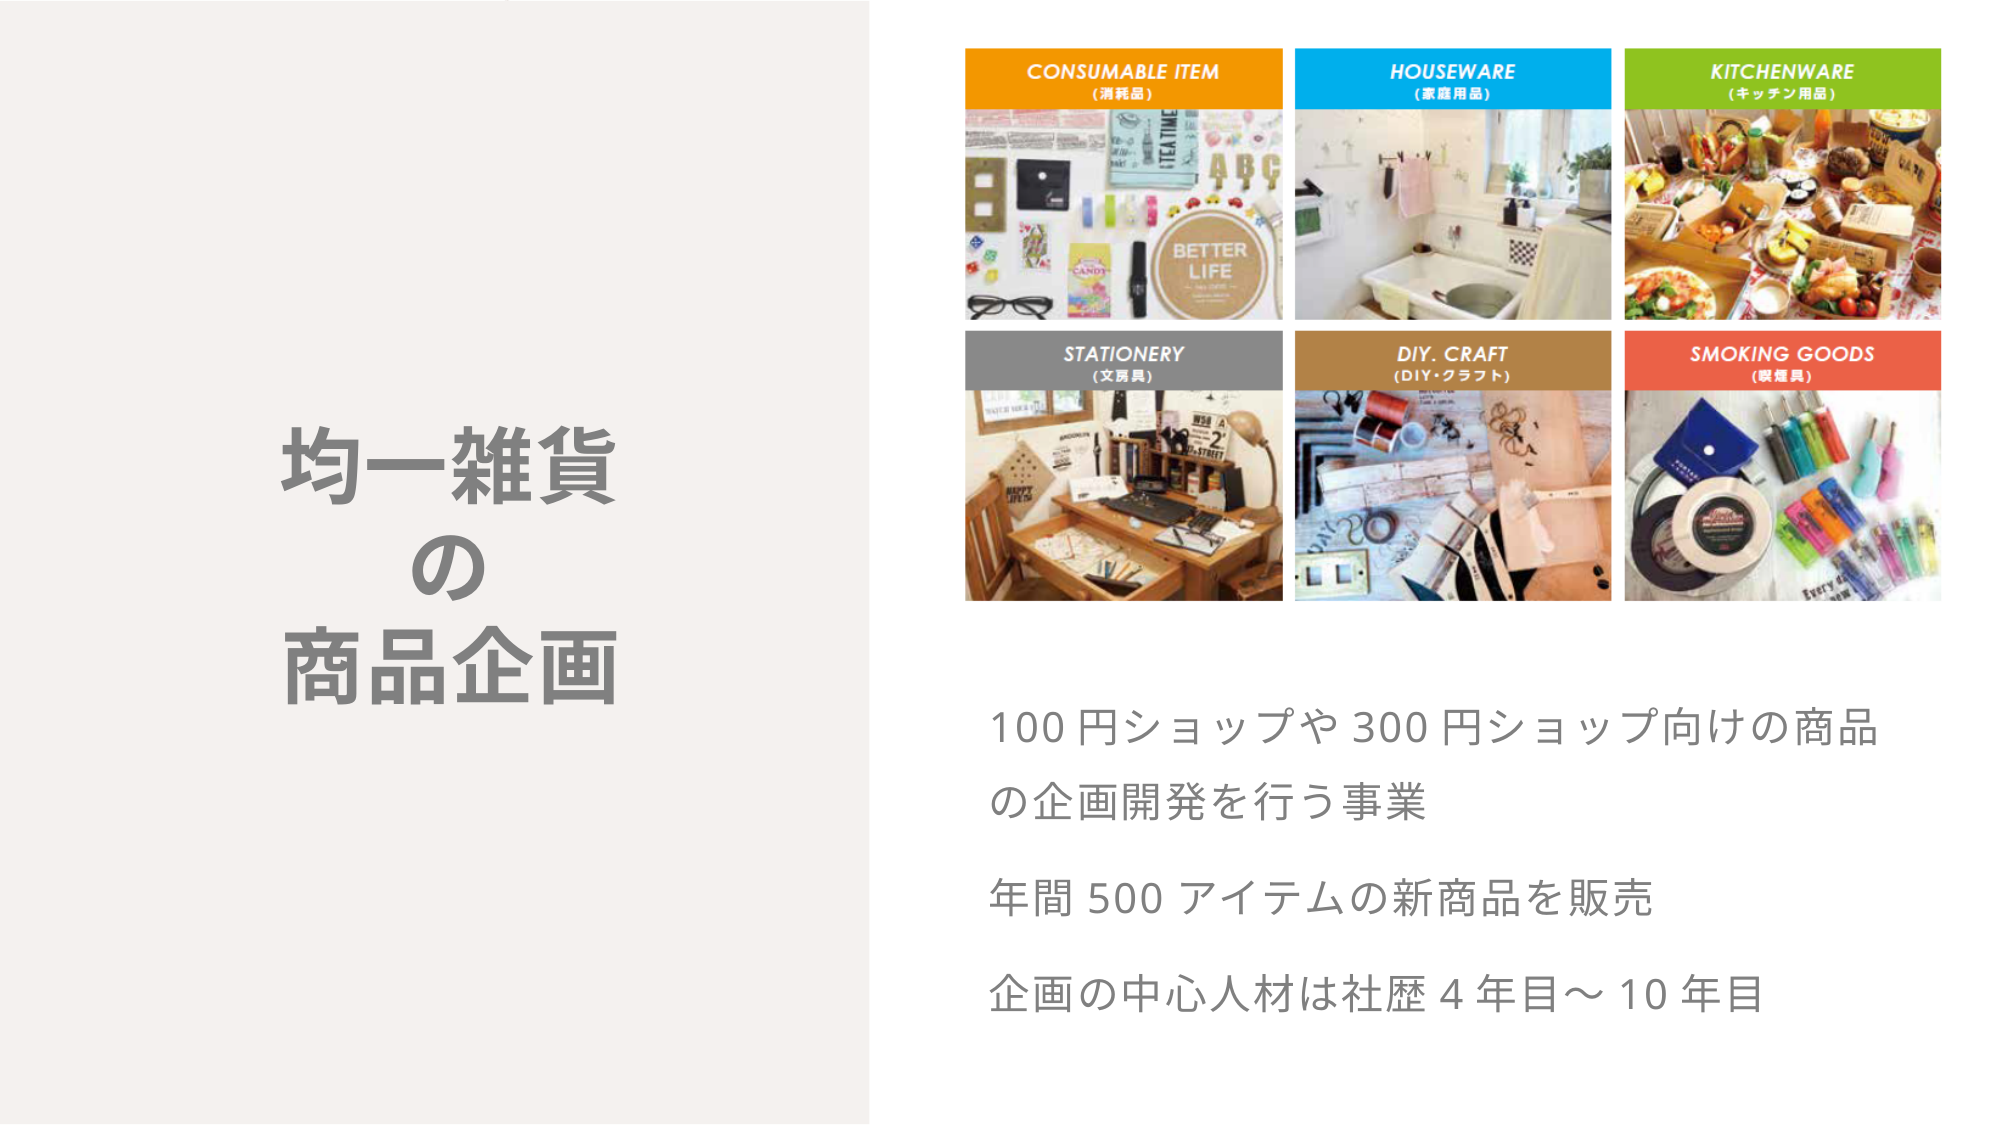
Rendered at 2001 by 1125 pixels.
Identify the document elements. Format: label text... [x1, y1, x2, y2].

picture [952, 40, 1951, 612]
list 100円ショップや300円ショップ向けの商品の企画開発を行う事業 年間500アイテムの新商品を販売 企画の中心人材は社歴4年目～10年目 [970, 657, 1938, 1034]
text_box [870, 0, 2000, 1125]
text_box [0, 0, 870, 1125]
title 均一雑貨 の 商品企画 [128, 224, 774, 900]
